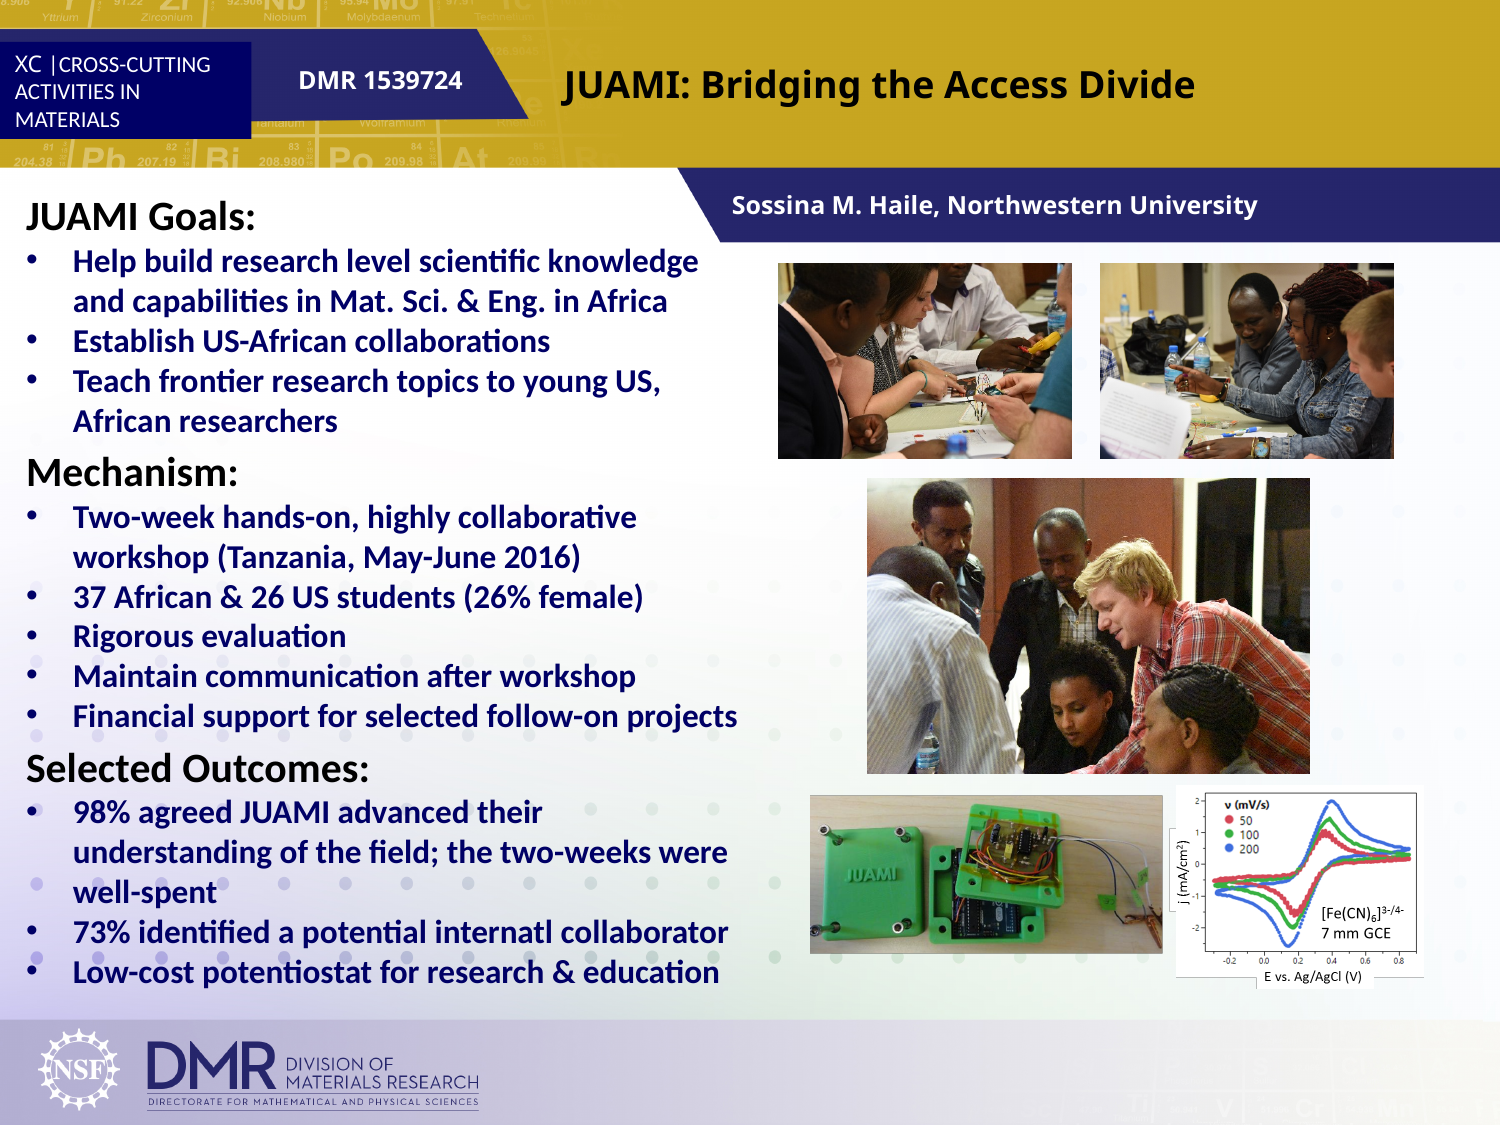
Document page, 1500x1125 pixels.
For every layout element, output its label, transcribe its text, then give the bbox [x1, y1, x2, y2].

text_box DMR 1539724 [252, 57, 478, 102]
text_box Sossina M. Haile, Northwestern University [717, 181, 1487, 227]
picture [0, 0, 1500, 1125]
text_box JUAMI Goals: Help build research level scientific knowledge and capabilities in Mat. Sci. & Eng. in Africa Establish US-African collaborations Teach frontier research topics to young US, African researchers Mechanism: Two-week hands-on, highly collaborative workshop (Tanzania, May-June 2016) 37 African & 26 US students (26% female) Rigorous evaluation Maintain communication after workshop Financial support for selected follow-on projects Selected Outcomes: 98% agreed JUAMI advanced their understanding of the field; the two-weeks were well-spent 73% identified a potential internatl collaborator Low-cost potentiostat for research & education [11, 181, 759, 998]
title JUAMI: Bridging the Access Divide [548, 18, 1500, 150]
text_box XC |cross-cutting activities in materials [0, 41, 252, 139]
